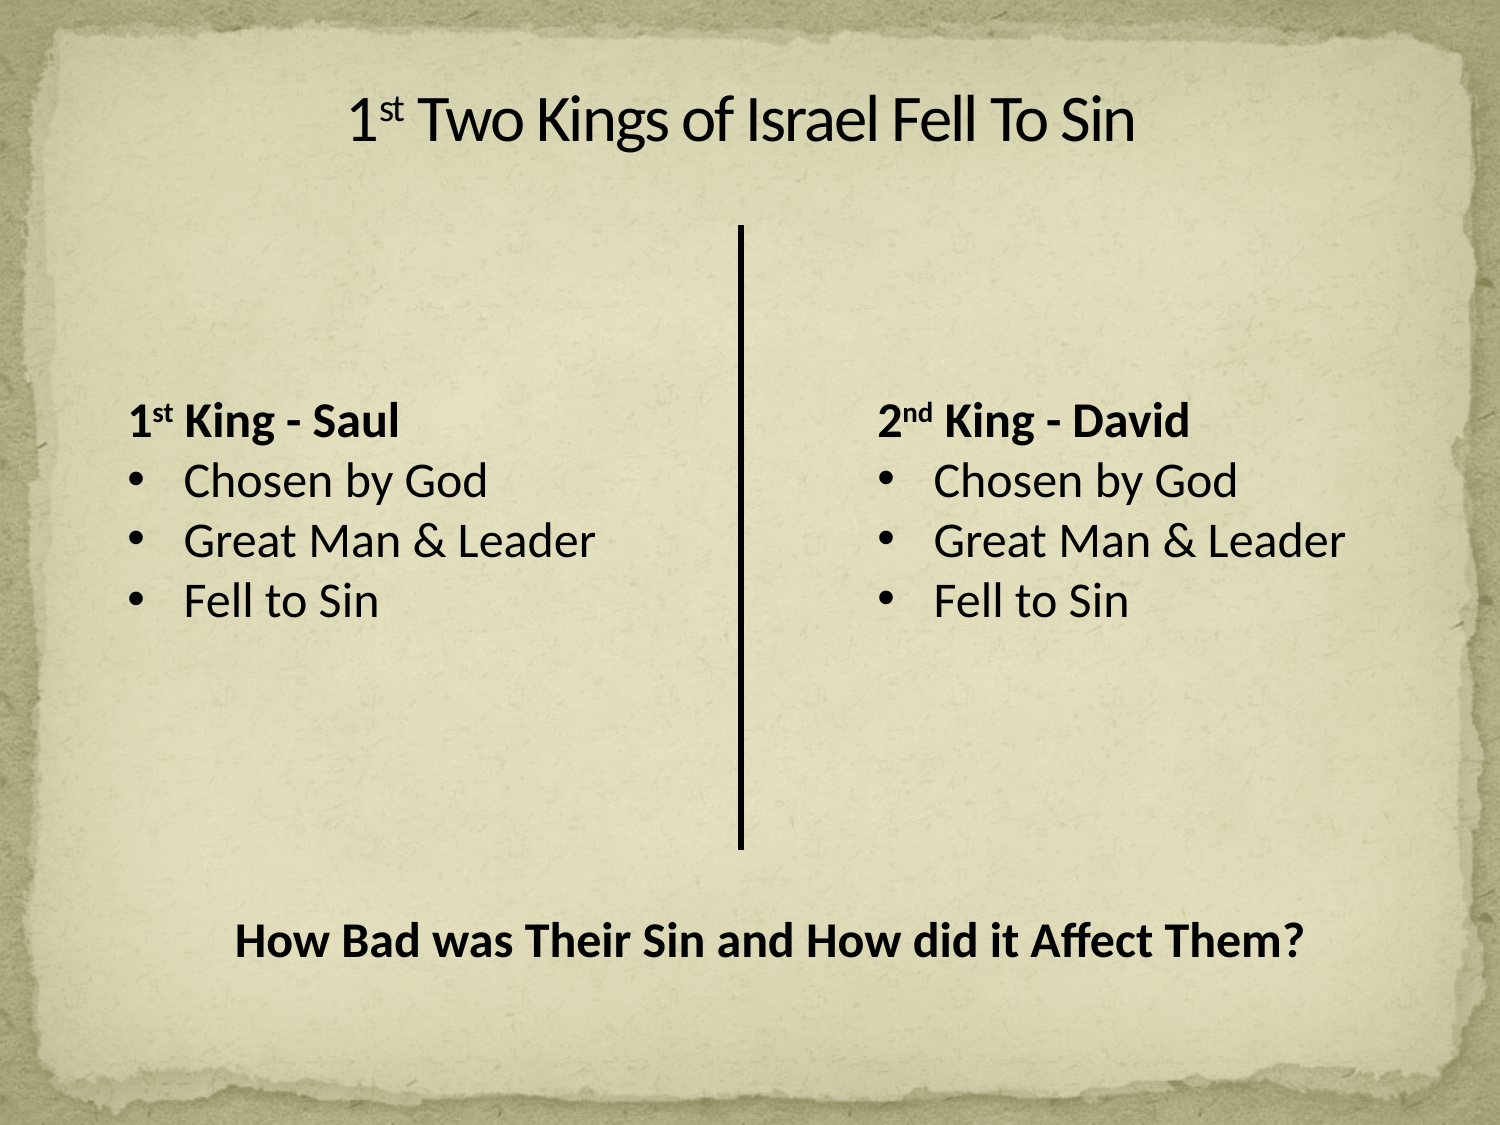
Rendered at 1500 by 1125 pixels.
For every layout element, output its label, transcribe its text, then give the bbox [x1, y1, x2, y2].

text_box How Bad was Their Sin and How did it Affect Them? [219, 899, 1445, 975]
text_box 2nd King - David Chosen by God Great Man & Leader Fell to Sin [862, 380, 1388, 635]
text_box 1st Two Kings of Israel Fell To Sin [37, 37, 1445, 163]
text_box 1st King - Saul Chosen by God Great Man & Leader Fell to Sin [112, 380, 668, 636]
